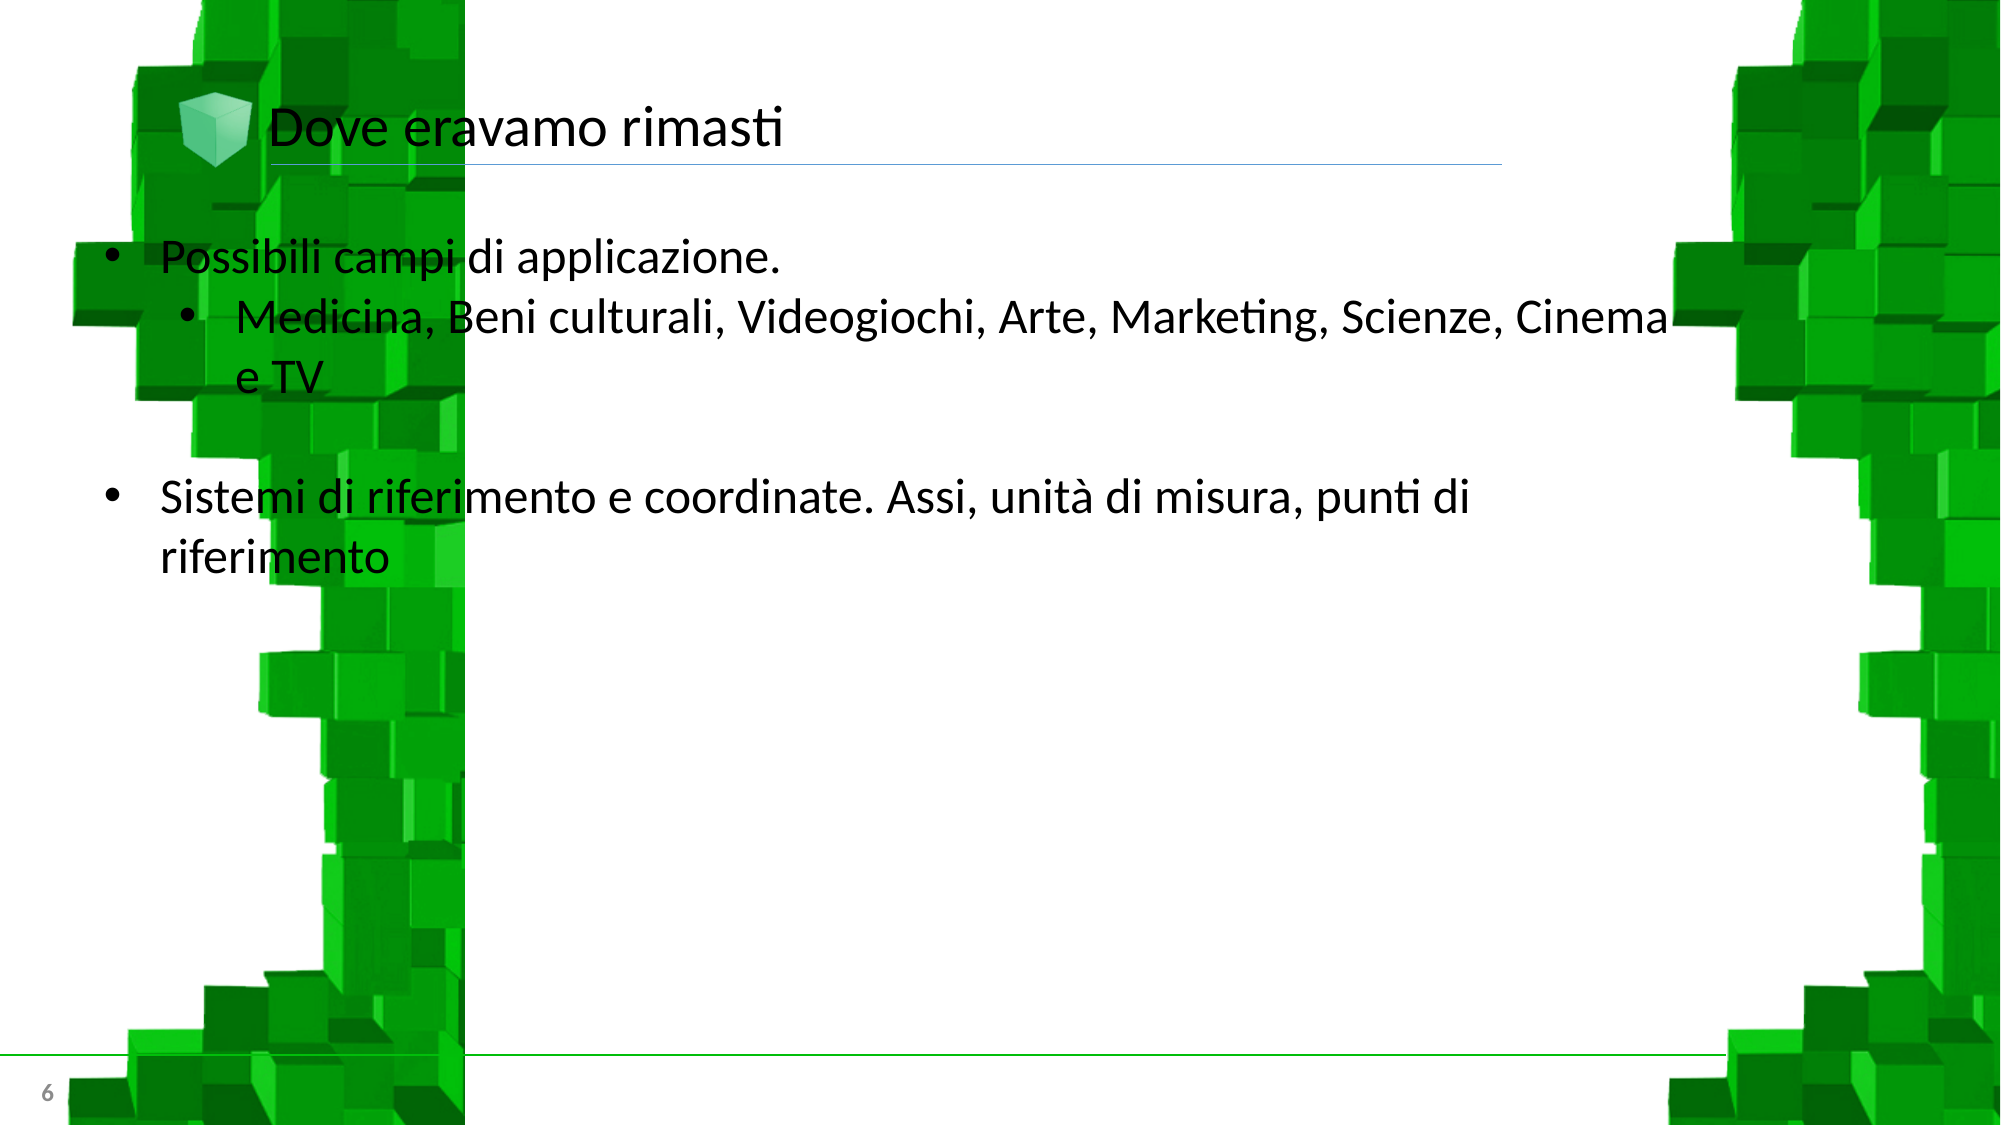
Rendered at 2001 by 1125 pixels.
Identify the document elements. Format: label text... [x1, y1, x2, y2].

slide_number 6 [26, 1057, 110, 1125]
picture [0, 0, 2001, 1125]
text_box Possibili campi di applicazione. Medicina, Beni culturali, Videogiochi, Arte, Marketing, Scienze, Cinema e TV Sistemi di riferimento e coordinate. Assi, unità di misura, punti di riferimento [89, 216, 1708, 652]
text_box Dove eravamo rimasti [254, 80, 1448, 166]
